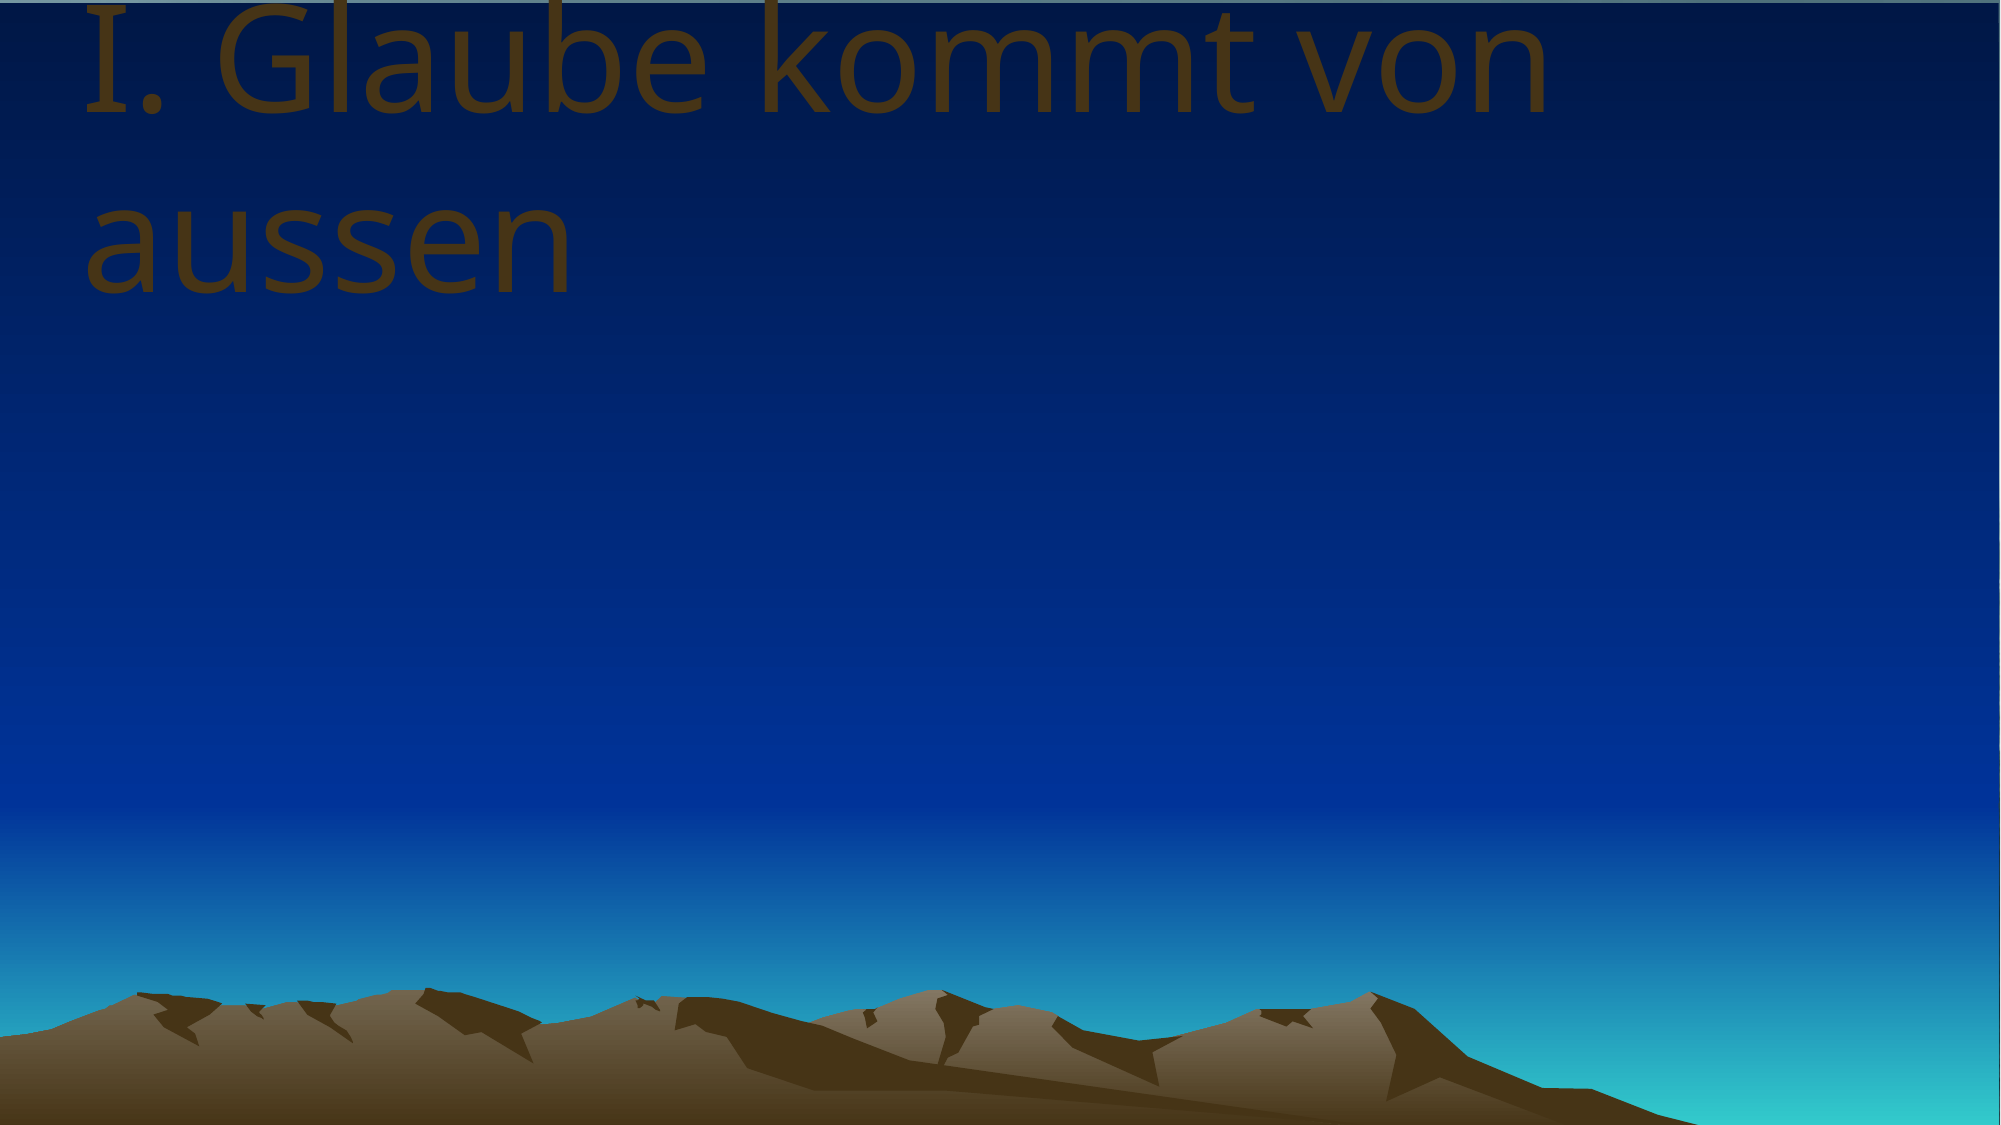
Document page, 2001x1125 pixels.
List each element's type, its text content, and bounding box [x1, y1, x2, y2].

picture [1686, 0, 2001, 1125]
title I. Glaube kommt von aussen [66, 0, 1686, 330]
